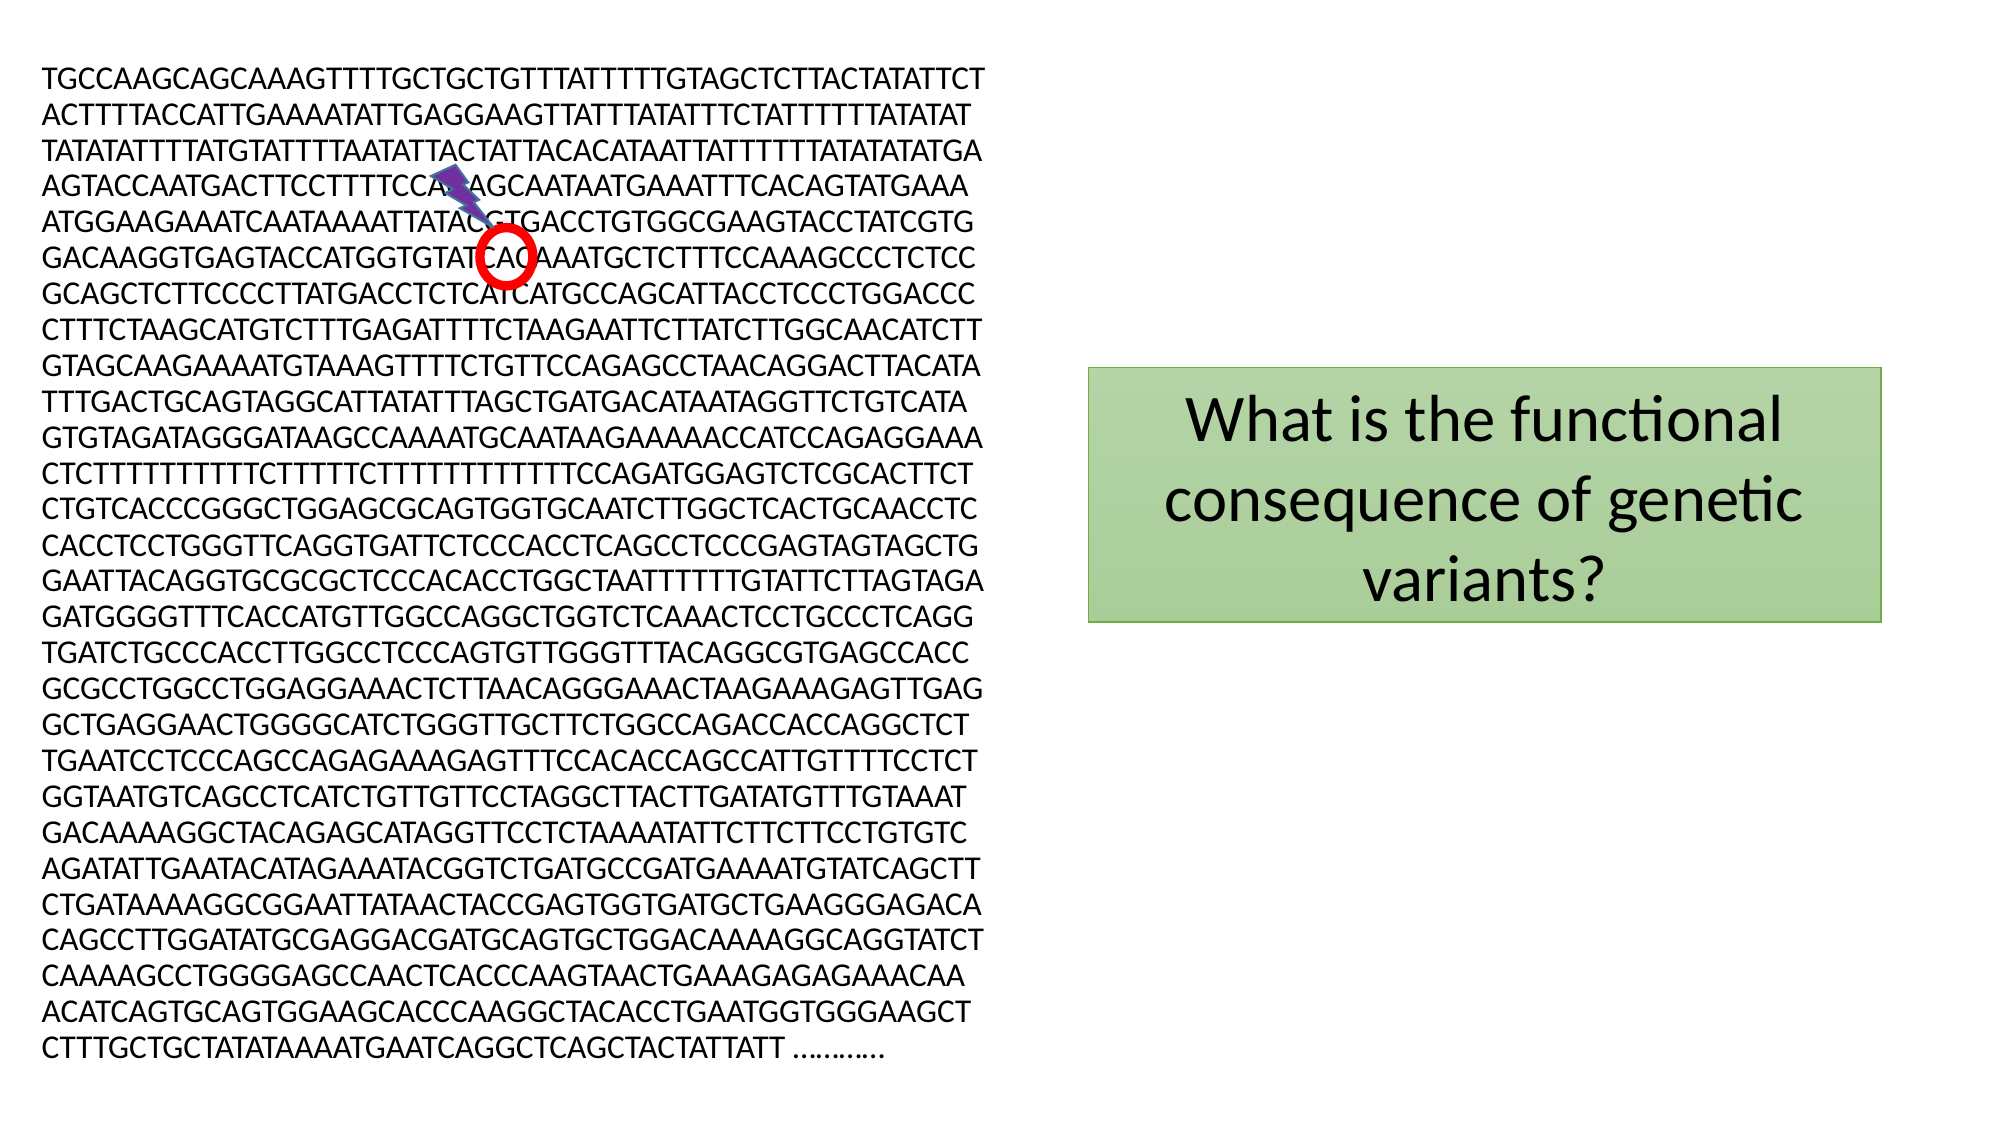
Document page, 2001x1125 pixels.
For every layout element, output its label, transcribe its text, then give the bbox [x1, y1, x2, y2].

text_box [430, 164, 533, 286]
text_box What is the functional consequence of genetic variants? [1088, 367, 1882, 623]
text_box Tgccaagcagcaaagttttgctgctgtttatttttgtagctcttactatattctacttttaccattgaaaatattgaggaagttatttatatttctattttttatatattatatattttatgtattttaatattactattacacataattattttttatatatatgaagtaccaatgacttccttttccagagcaataatgaaatttcacagtatgaaaatggaagaaatcaataaaattatacgtgacctgtggcgaagtacctatcgtggacaaggtgagtaccatggtgtatcacaaatgctctttccaaagccctctccgcagctcttccccttatgacctctcatcatgccagcattacctccctggacccctttctaagcatgtctttgagattttctaagaattcttatcttggcaacatcttgtagcaagaaaatgtaaagttttctgttccagagcctaacaggacttacatatttgactgcagtaggcattatatttagctgatgacataataggttctgtcatagtgtagatagggataagccaaaatgcaataagaaaaaccatccagaggaaactcttttttttttctttttcttttttttttttccagatggagtctcgcacttctctgtcacccgggctggagcgcagtggtgcaatcttggctcactgcaacctccacctcctgggttcaggtgattctcccacctcagcctcccgagtagtagctggaattacaggtgcgcgctcccacacctggctaattttttgtattcttagtagagatggggtttcaccatgttggccaggctggtctcaaactcctgccctcaggtgatctgcccaccttggcctcccagtgttgggtttacaggcgtgagccaccgcgcctggcctggaggaaactcttaacagggaaactaagaaagagttgaggctgaggaactggggcatctgggttgcttctggccagaccaccaggctcttgaatcctcccagccagagaaagagtttccacaccagccattgttttcctctggtaatgtcagcctcatctgttgttcctaggcttacttgatatgtttgtaaatgacaaaaggctacagagcataggttcctctaaaatattcttcttcctgtgtcagatattgaatacatagaaatacggtctgatgccgatgaaaatgtatcagcttctgataaaaggcggaattataactaccgagtggtgatgctgaagggagacacagccttggatatgcgaggacgatgcagtgctggacaaaaggcaggtatctcaaaagcctggggagccaactcacccaagtaactgaaagagagaaacaaacatcagtgcagtggaagcacccaaggctacacctgaatggtgggaagctctttgctgctatataaaatgaatcaggctcagctactattatt ………… [26, 52, 1001, 1076]
